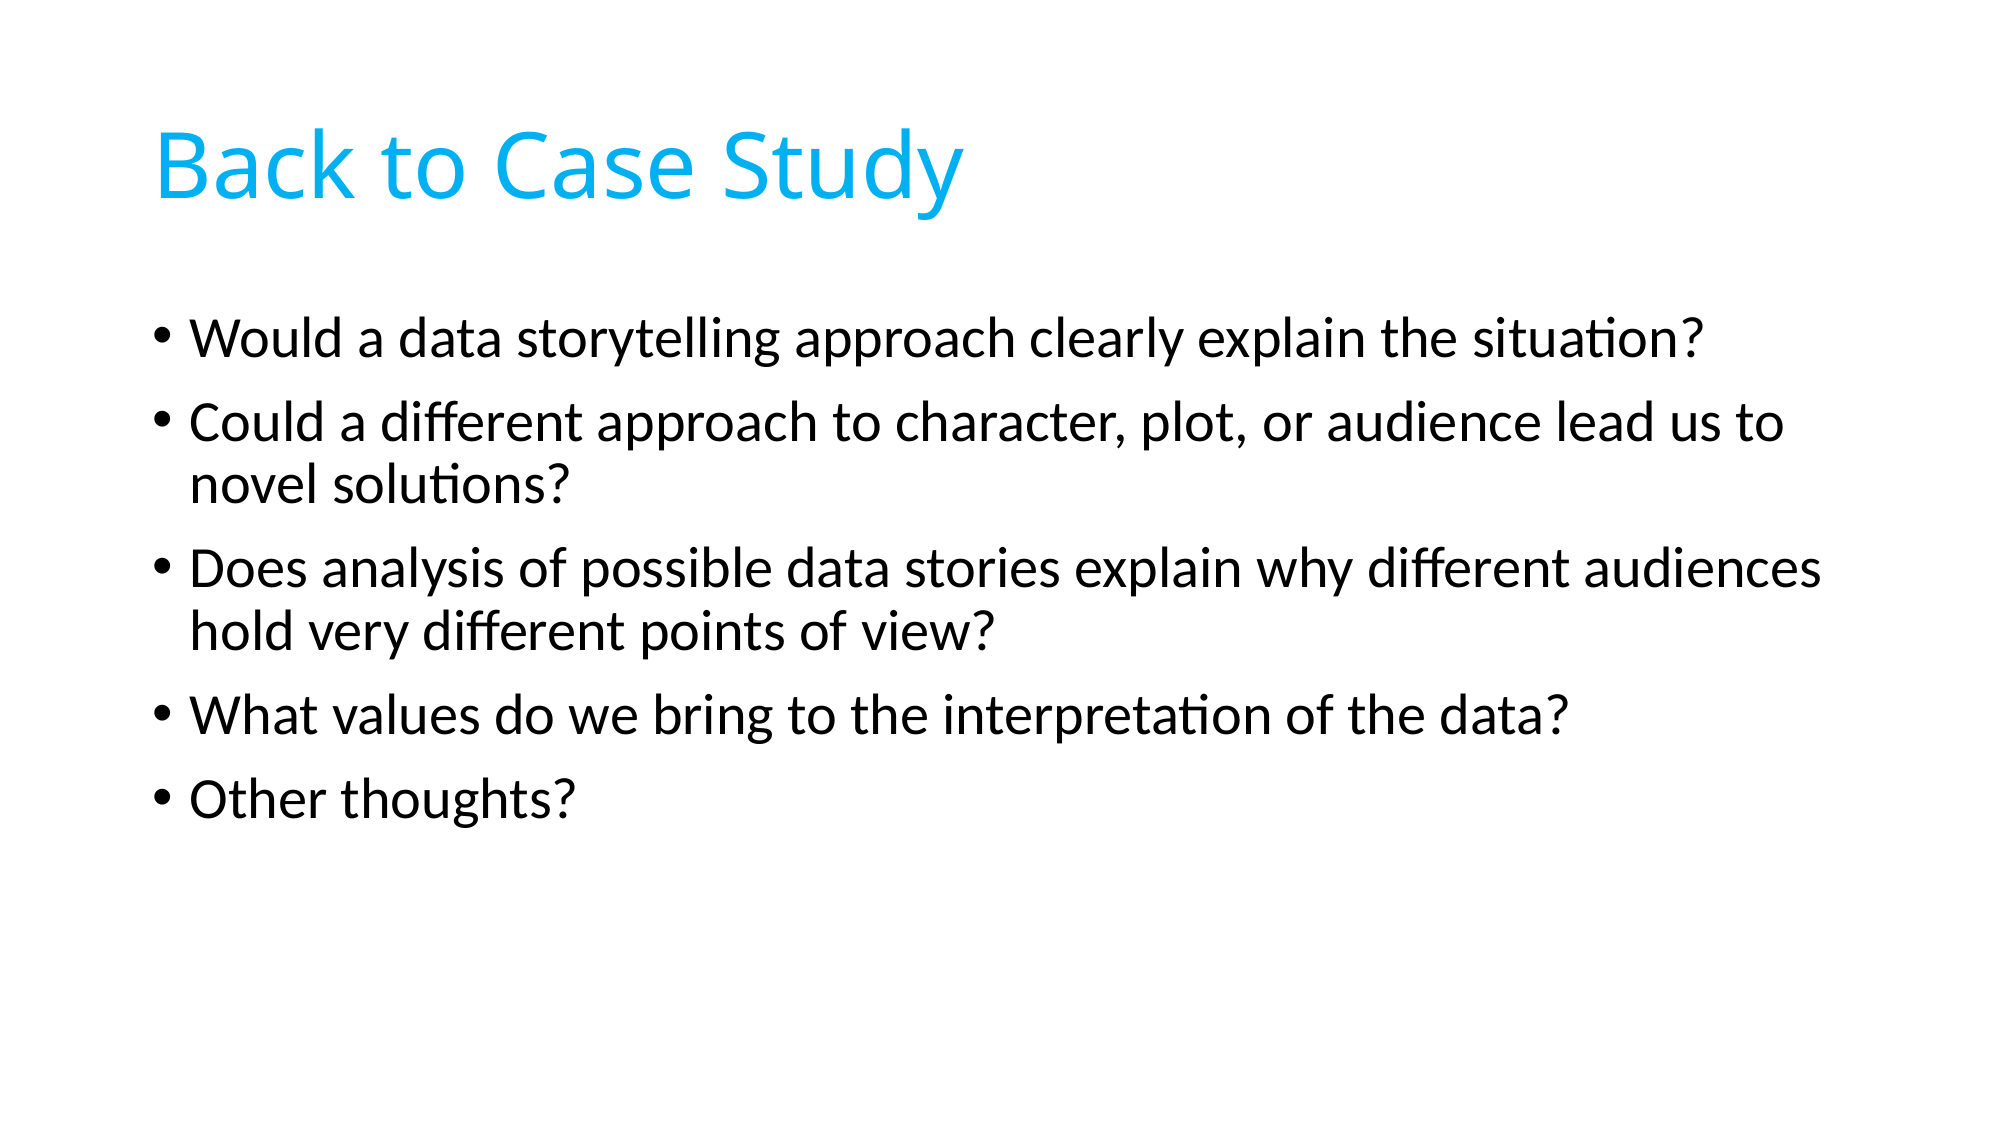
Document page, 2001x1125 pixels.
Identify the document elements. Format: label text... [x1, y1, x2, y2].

list Would a data storytelling approach clearly explain the situation? Could a different approach to character, plot, or audience lead us to novel solutions? Does analysis of possible data stories explain why different audiences hold very different points of view? What values do we bring to the interpretation of the data? Other thoughts? [137, 299, 1863, 1014]
title Back to Case Study [137, 59, 1863, 278]
